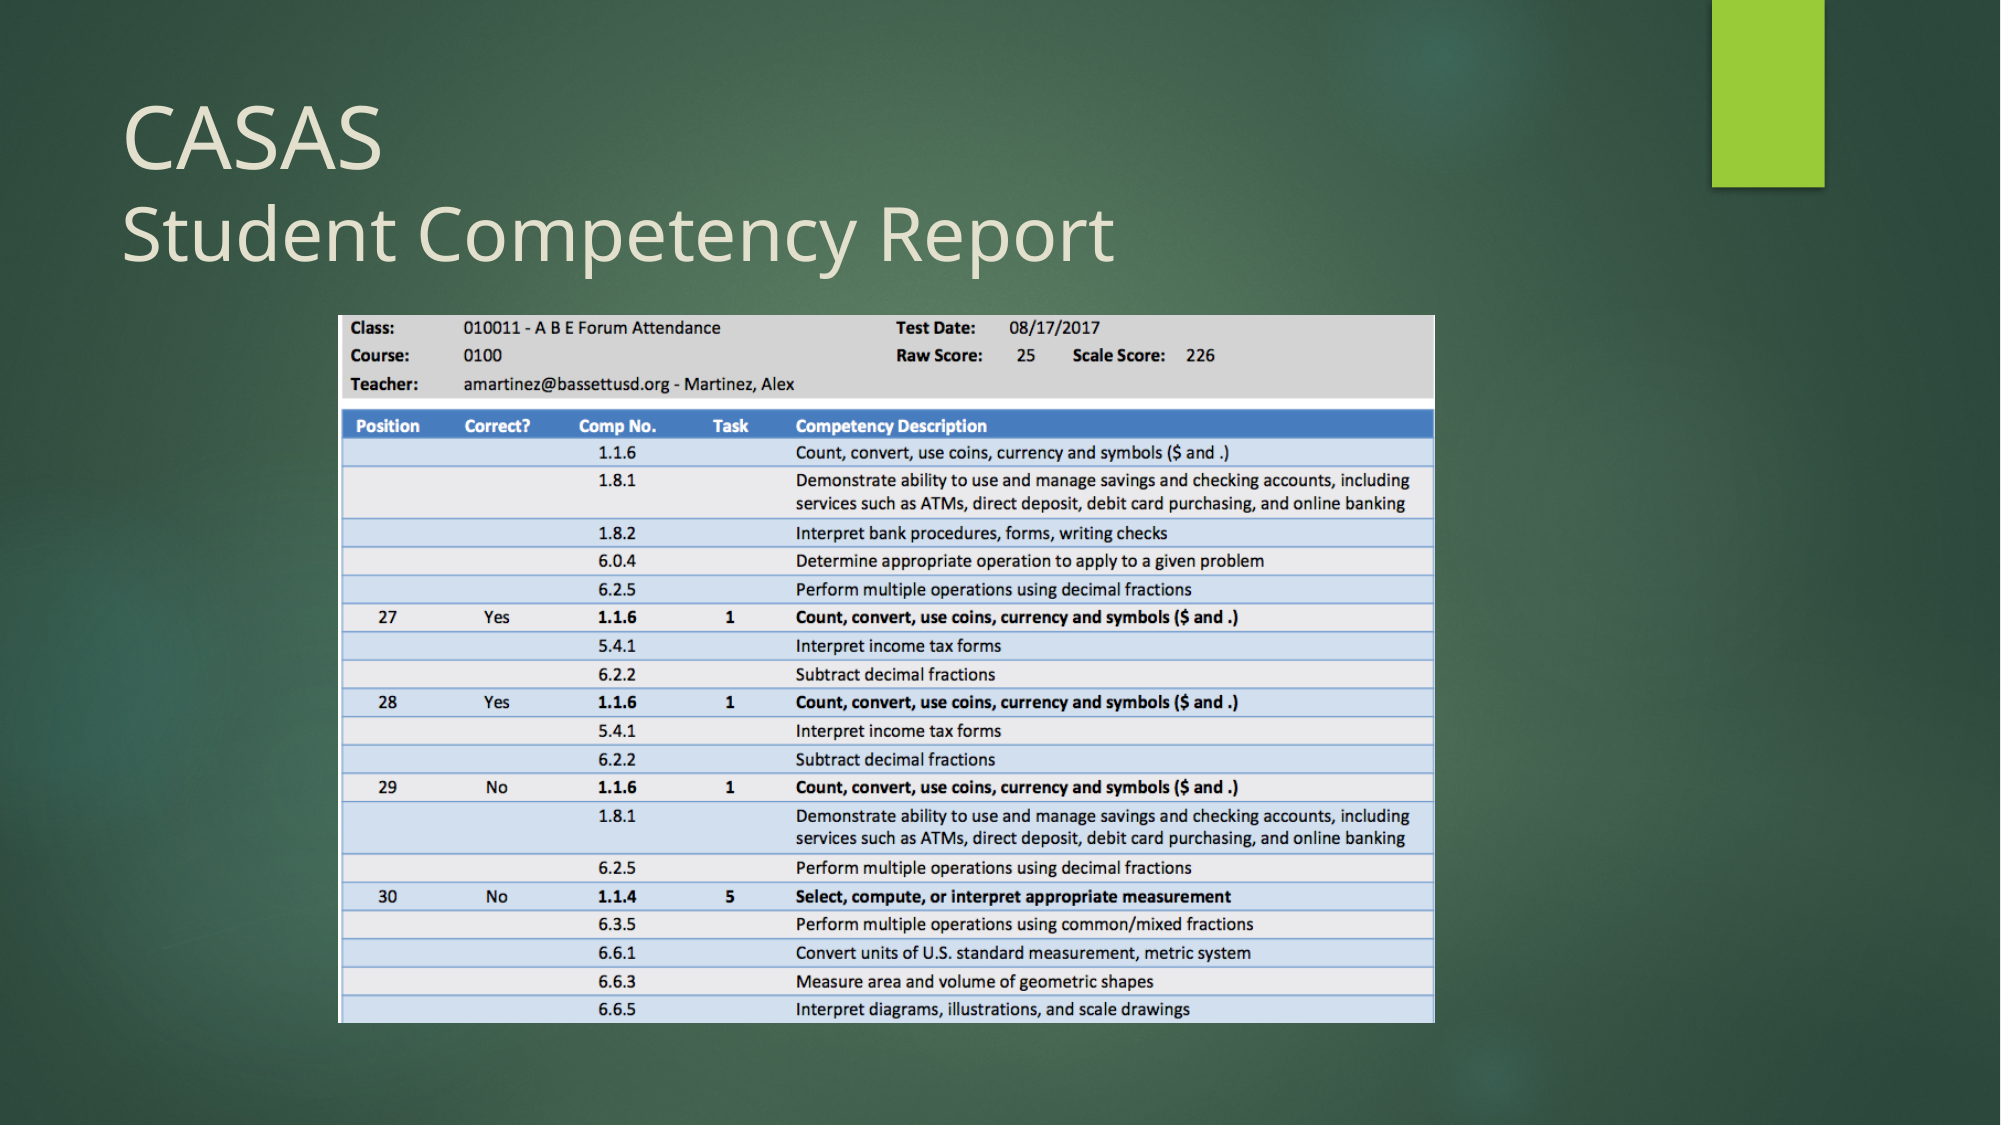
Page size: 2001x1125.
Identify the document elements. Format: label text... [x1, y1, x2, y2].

picture [0, 0, 2001, 1125]
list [57, 314, 1715, 1023]
title CASAS Student Competency Report [106, 74, 1649, 304]
